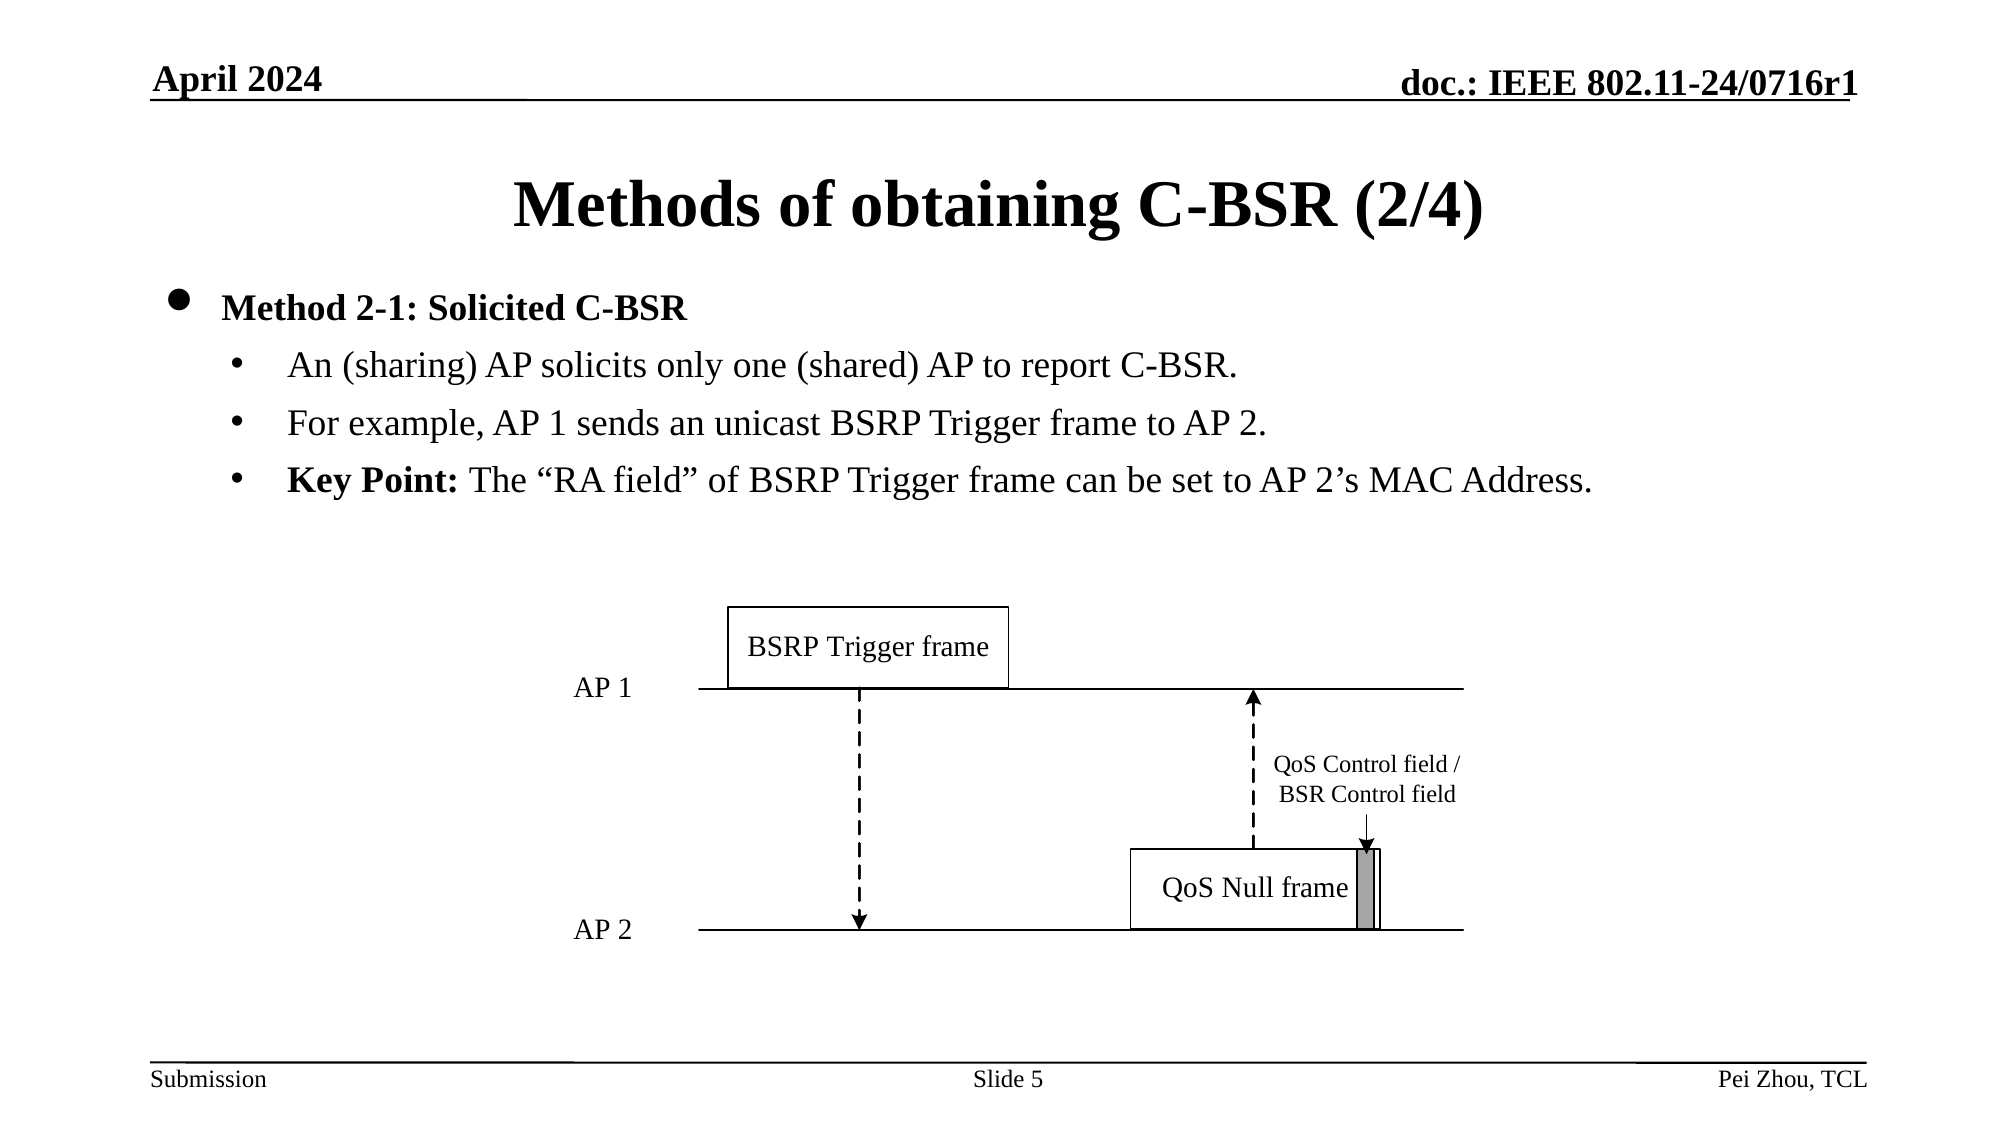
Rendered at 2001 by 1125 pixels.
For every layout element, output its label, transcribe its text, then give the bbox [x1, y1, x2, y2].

footer Pei Zhou, TCL [1171, 1061, 1869, 1093]
title Methods of obtaining C-BSR (2/4) [149, 112, 1850, 288]
text_box Method 2-1: Solicited C-BSR An (sharing) AP solicits only one (shared) AP to report C-BSR. For example, AP 1 sends an unicast BSRP Trigger frame to AP 2. Key Point: The “RA field” of BSRP Trigger frame can be set to AP 2’s MAC Address. [150, 275, 1850, 1050]
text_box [459, 558, 1541, 1051]
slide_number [152, 54, 563, 100]
slide_number Slide 5 [950, 1061, 1067, 1123]
